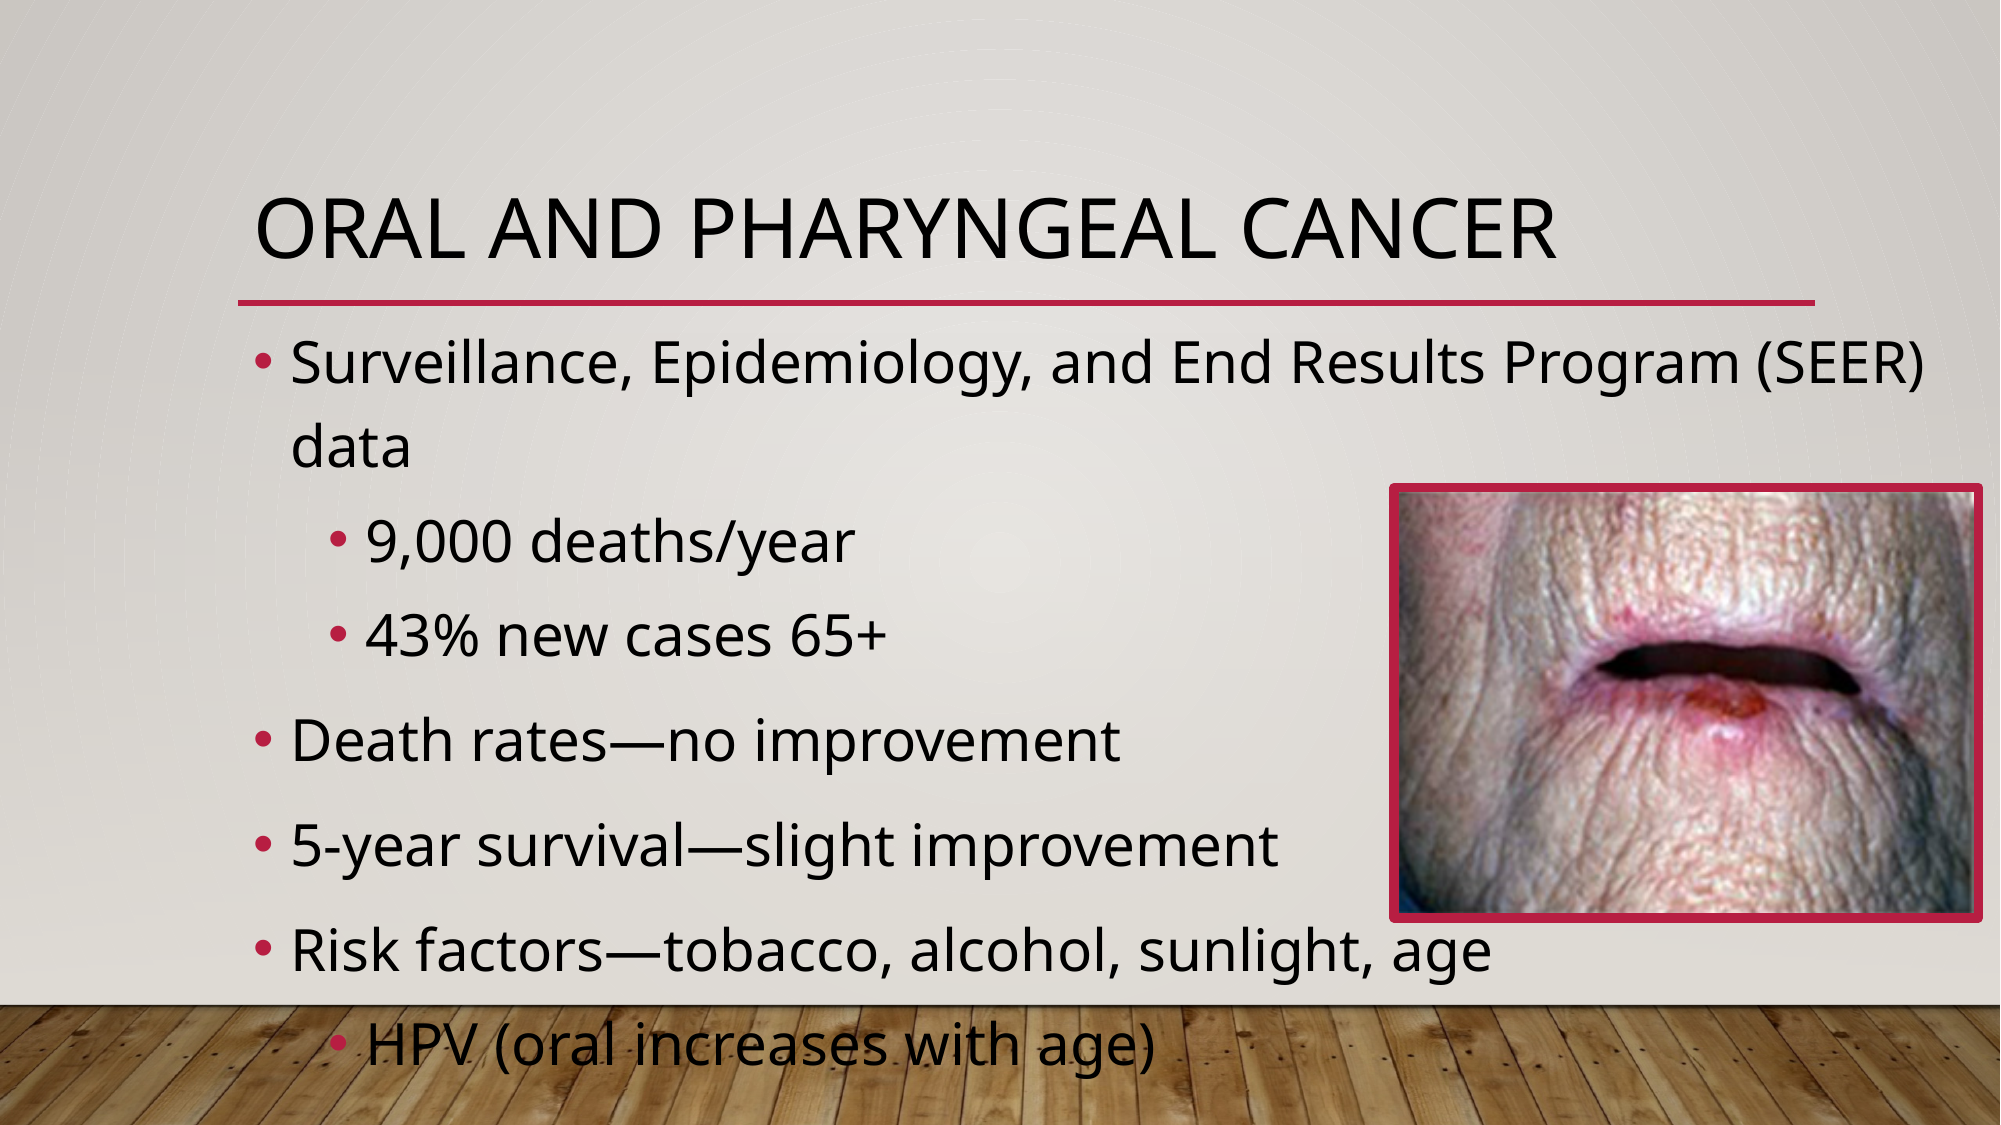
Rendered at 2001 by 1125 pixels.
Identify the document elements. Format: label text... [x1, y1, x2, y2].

picture [1398, 492, 1974, 914]
picture [0, 1005, 2000, 1125]
list Surveillance, Epidemiology, and End Results Program (SEER) data 9,000 deaths/year 43% new cases 65+ Death rates—no improvement 5-year survival—slight improvement Risk factors—tobacco, alcohol, sunlight, age HPV (oral increases with age) [238, 304, 2000, 998]
title Oral and Pharyngeal Cancer [238, 178, 1814, 304]
